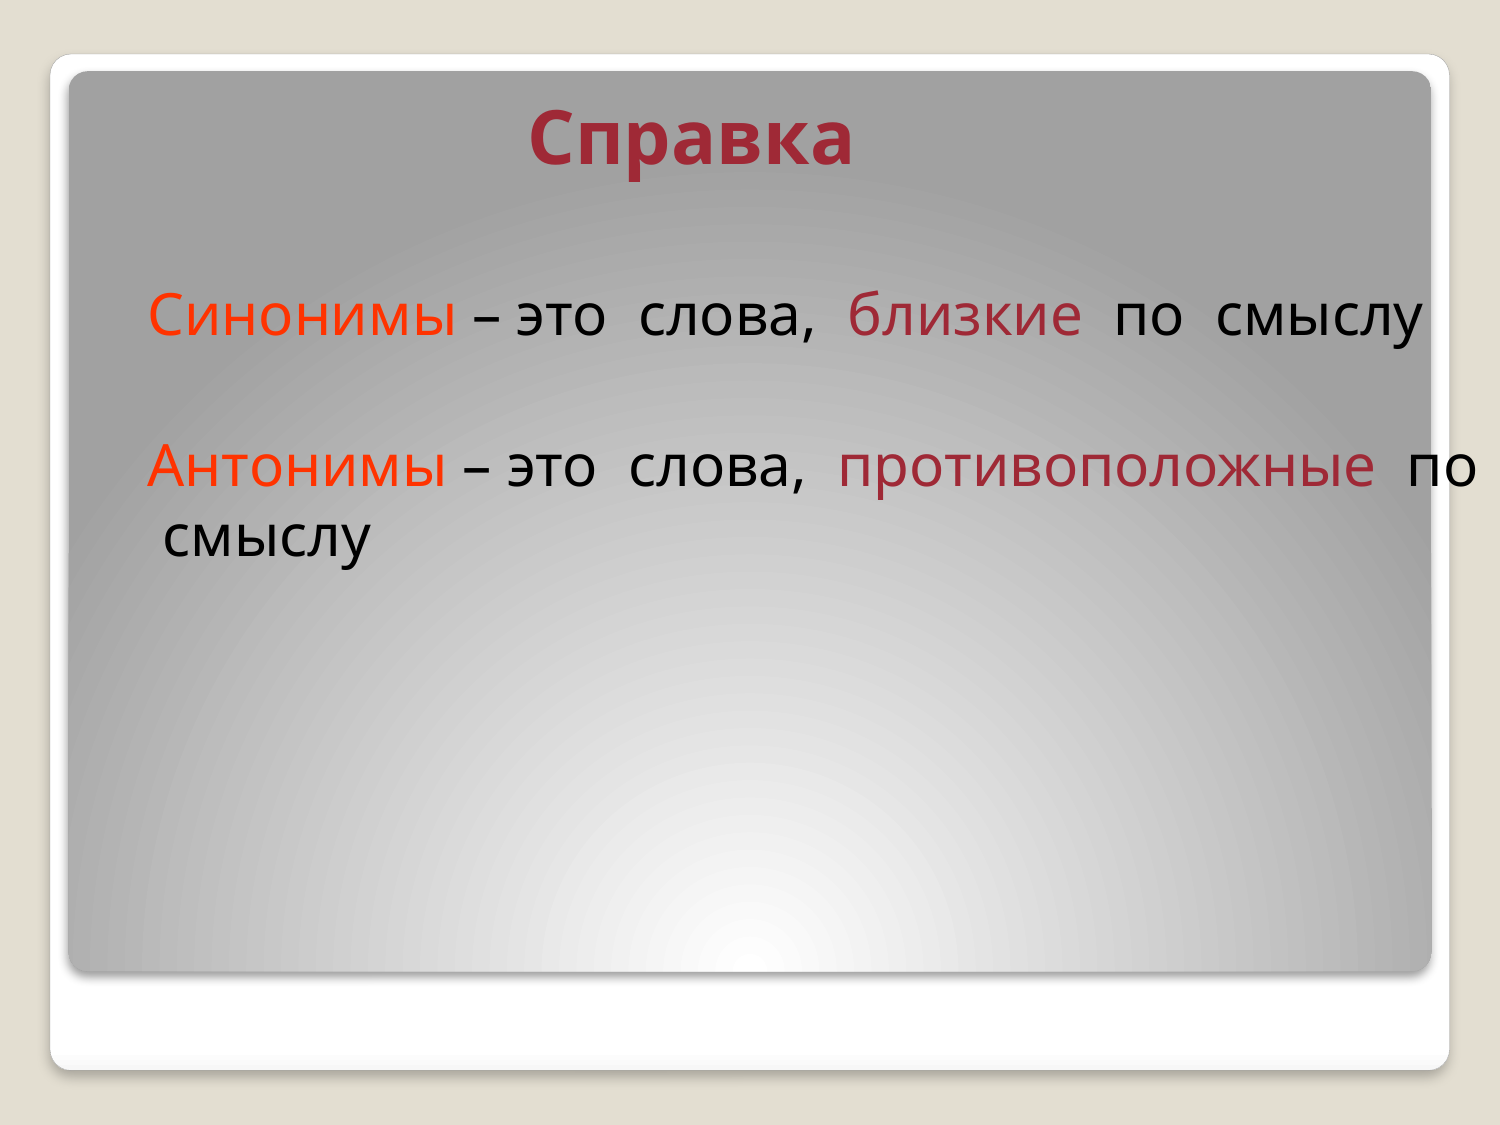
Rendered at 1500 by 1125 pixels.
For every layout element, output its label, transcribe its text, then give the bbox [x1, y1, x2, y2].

list Синонимы – это слова, близкие по смыслу Антонимы – это слова, противоположные по смыслу [0, 262, 1500, 725]
title Справка [512, 45, 1075, 188]
